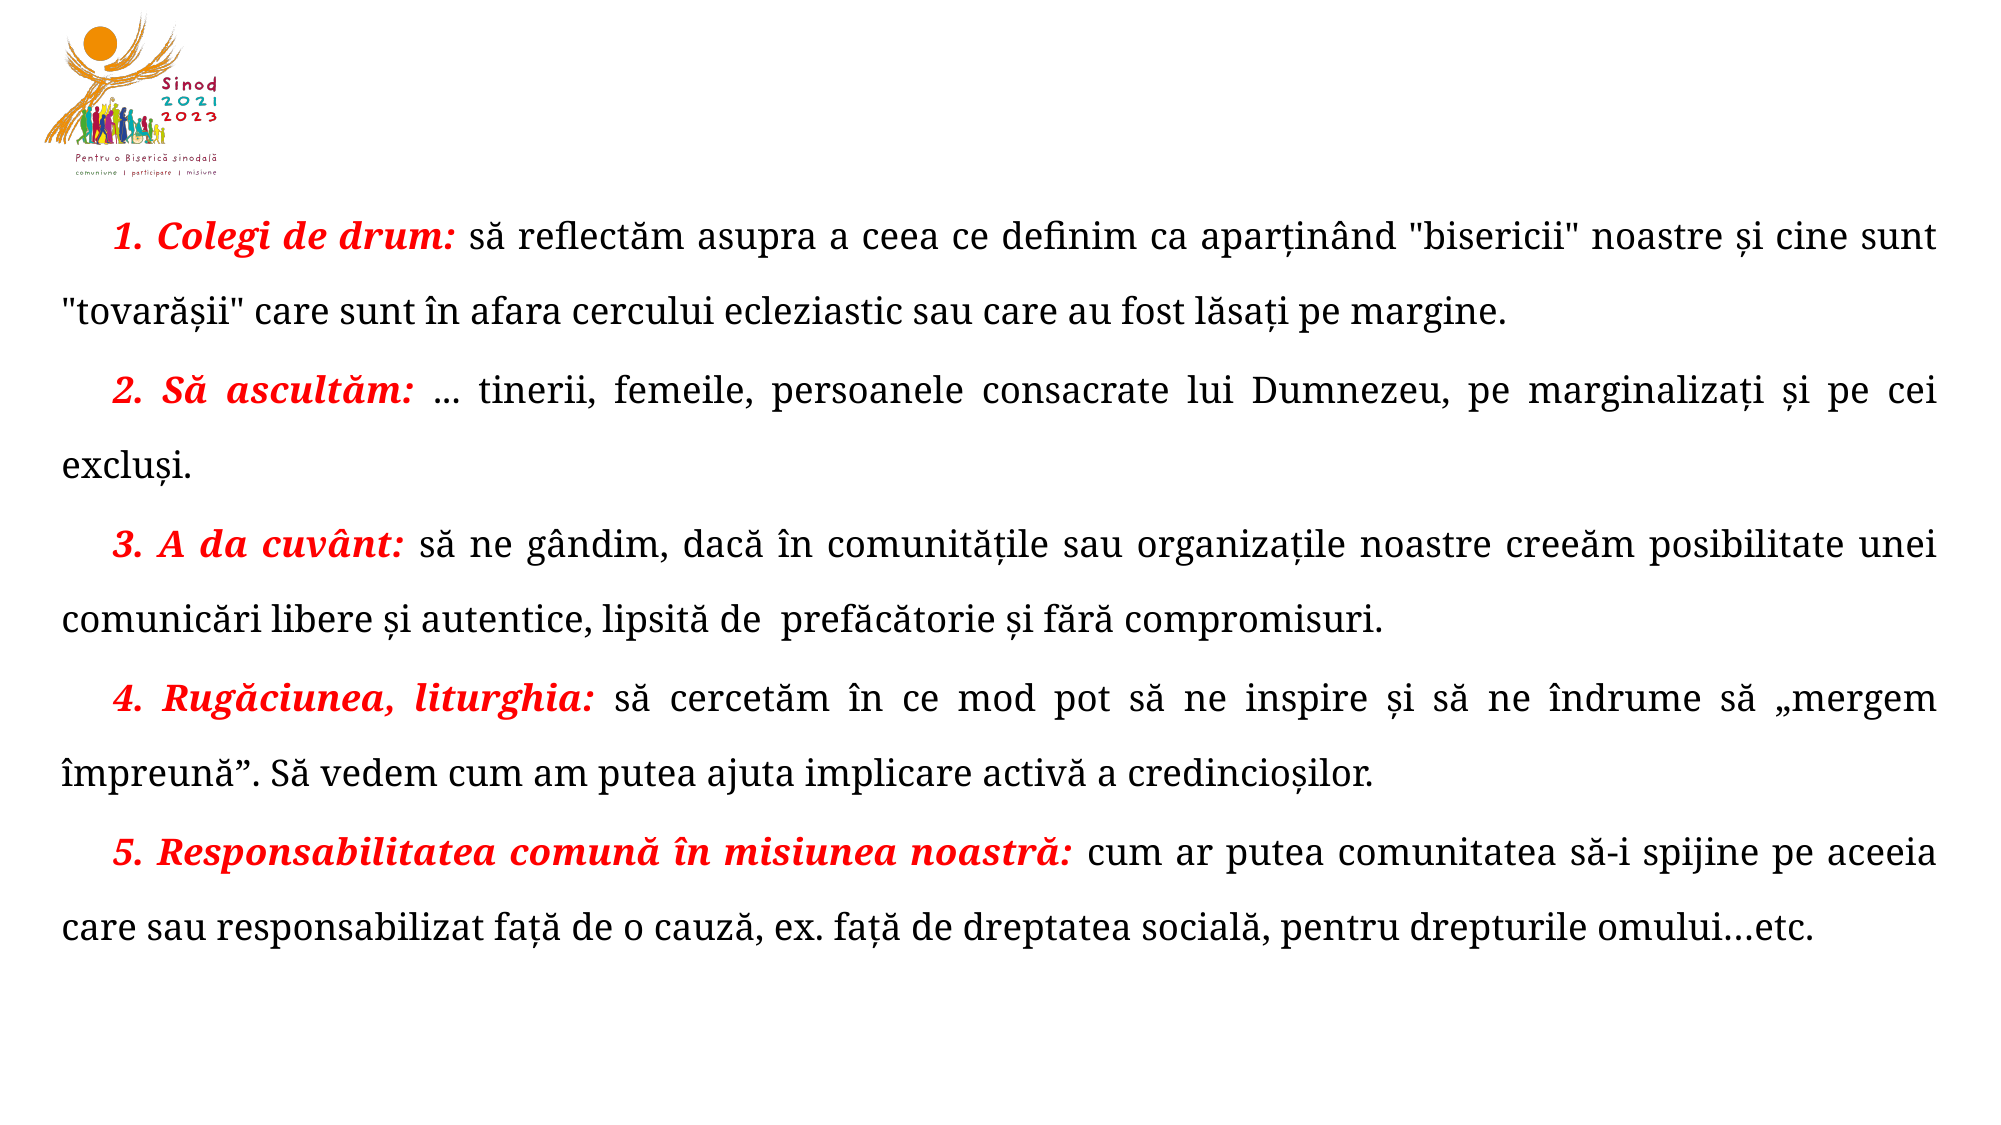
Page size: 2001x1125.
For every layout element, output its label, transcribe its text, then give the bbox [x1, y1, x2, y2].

picture [44, 10, 247, 188]
text_box 1. Colegi de drum: să reflectăm asupra a ceea ce definim ca aparținând "bisericii" noastre și cine sunt "tovarășii" care sunt în afara cercului ecleziastic sau care au fost lăsați pe margine. 2. Să ascultăm: ... tinerii, femeile, persoanele consacrate lui Dumnezeu, pe marginalizați și pe cei excluși. 3. A da cuvânt: să ne gândim, dacă în comunitățile sau organizațile noastre creeăm posibilitate unei comunicări libere și autentice, lipsită de prefăcătorie și fără compromisuri. 4. Rugăciunea, liturghia: să cercetăm în ce mod pot să ne inspire și să ne îndrume să „mergem împreună”. Să vedem cum am putea ajuta implicare activă a credincioșilor. 5. Responsabilitatea comună în misiunea noastră: cum ar putea comunitatea să-i spijine pe aceeia care sau responsabilizat față de o cauză, ex. față de dreptatea socială, pentru drepturile omului…etc. [46, 174, 1954, 1050]
